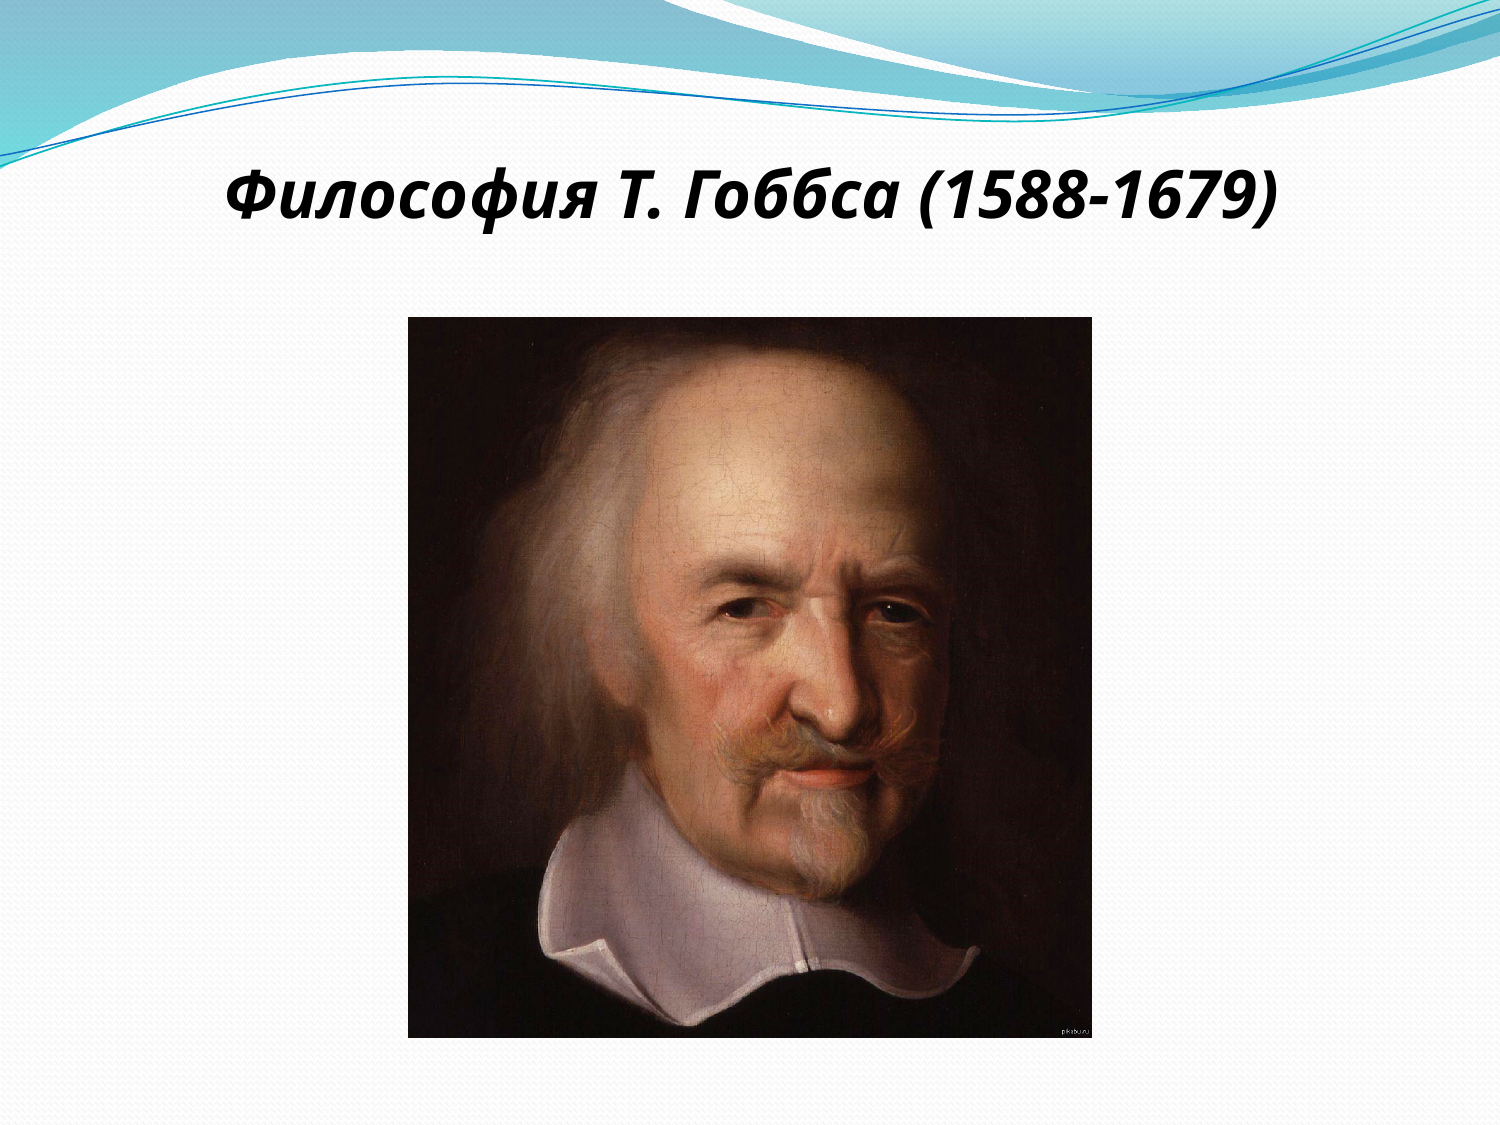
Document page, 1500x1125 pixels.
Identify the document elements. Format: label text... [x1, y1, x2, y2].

title Философия Т. Гоббса (1588-1679) [76, 90, 1427, 233]
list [408, 317, 1092, 1038]
